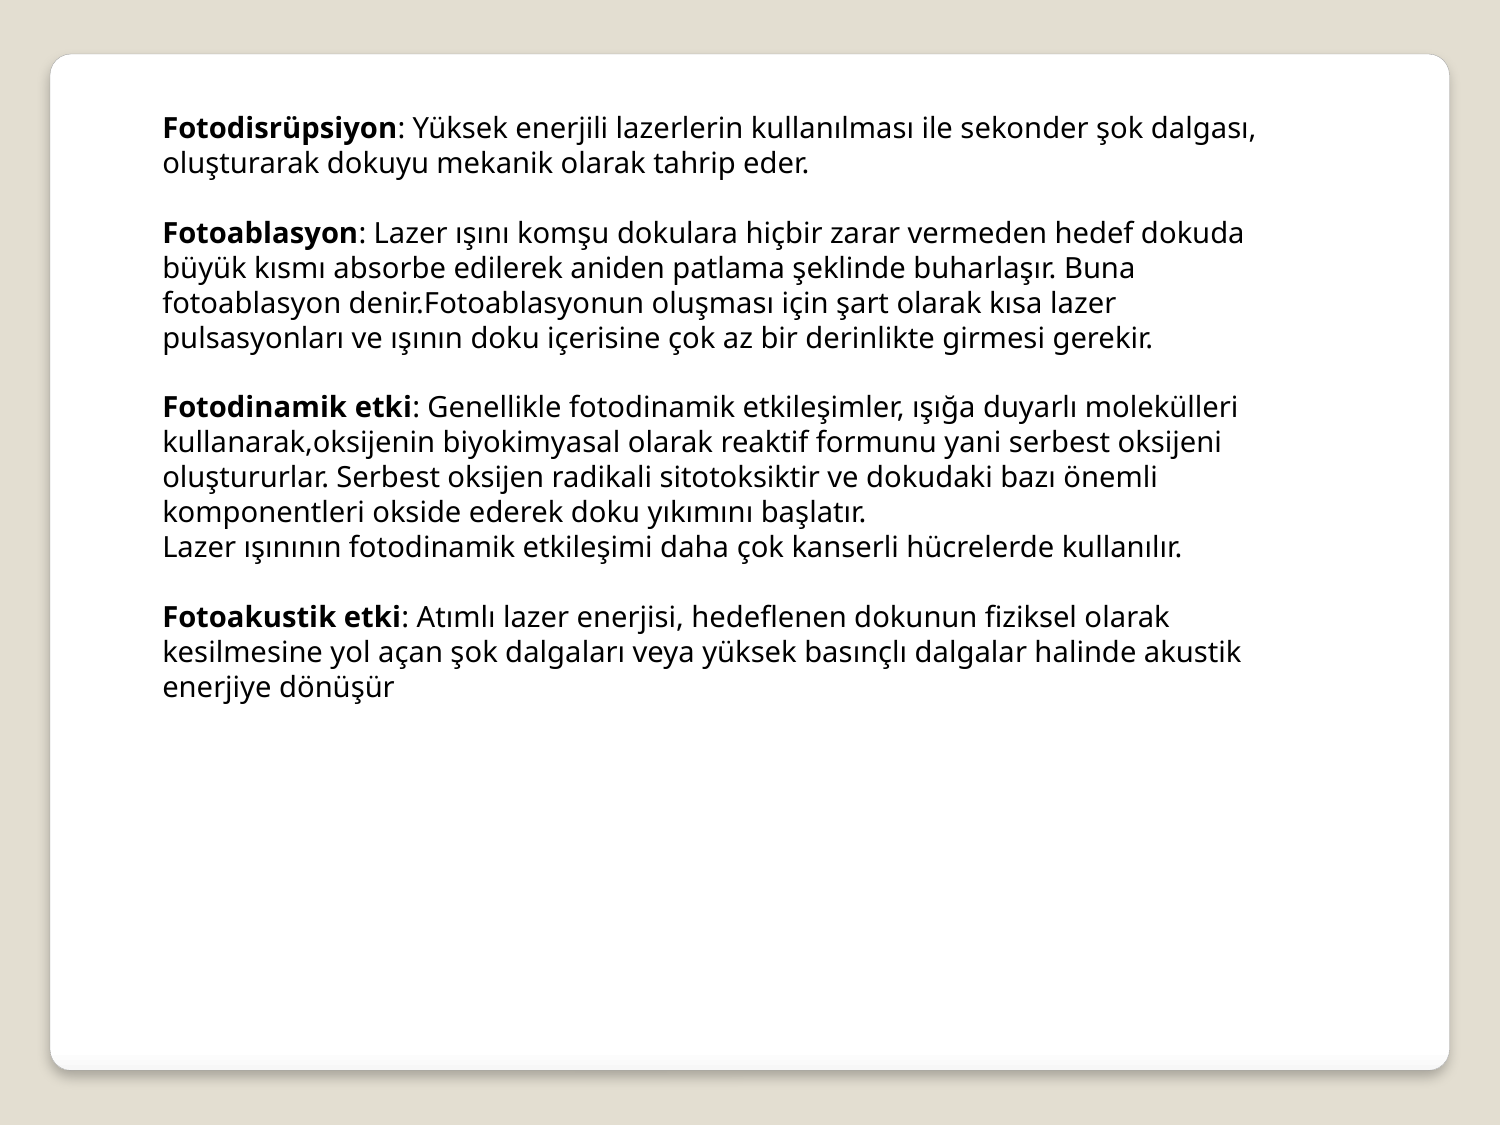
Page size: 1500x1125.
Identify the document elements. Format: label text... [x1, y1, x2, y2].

text_box Fotodisrüpsiyon: Yüksek enerjili lazerlerin kullanılması ile sekonder şok dalgası, oluşturarak dokuyu mekanik olarak tahrip eder. Fotoablasyon: Lazer ışını komşu dokulara hiçbir zarar vermeden hedef dokuda büyük kısmı absorbe edilerek aniden patlama şeklinde buharlaşır. Buna fotoablasyon denir.Fotoablasyonun oluşması için şart olarak kısa lazer pulsasyonları ve ışının doku içerisine çok az bir derinlikte girmesi gerekir. Fotodinamik etki: Genellikle fotodinamik etkileşimler, ışığa duyarlı molekülleri kullanarak,oksijenin biyokimyasal olarak reaktif formunu yani serbest oksijeni oluştururlar. Serbest oksijen radikali sitotoksiktir ve dokudaki bazı önemli komponentleri okside ederek doku yıkımını başlatır. Lazer ışınının fotodinamik etkileşimi daha çok kanserli hücrelerde kullanılır. Fotoakustik etki: Atımlı lazer enerjisi, hedeflenen dokunun fiziksel olarak kesilmesine yol açan şok dalgaları veya yüksek basınçlı dalgalar halinde akustik enerjiye dönüşür [147, 101, 1306, 711]
